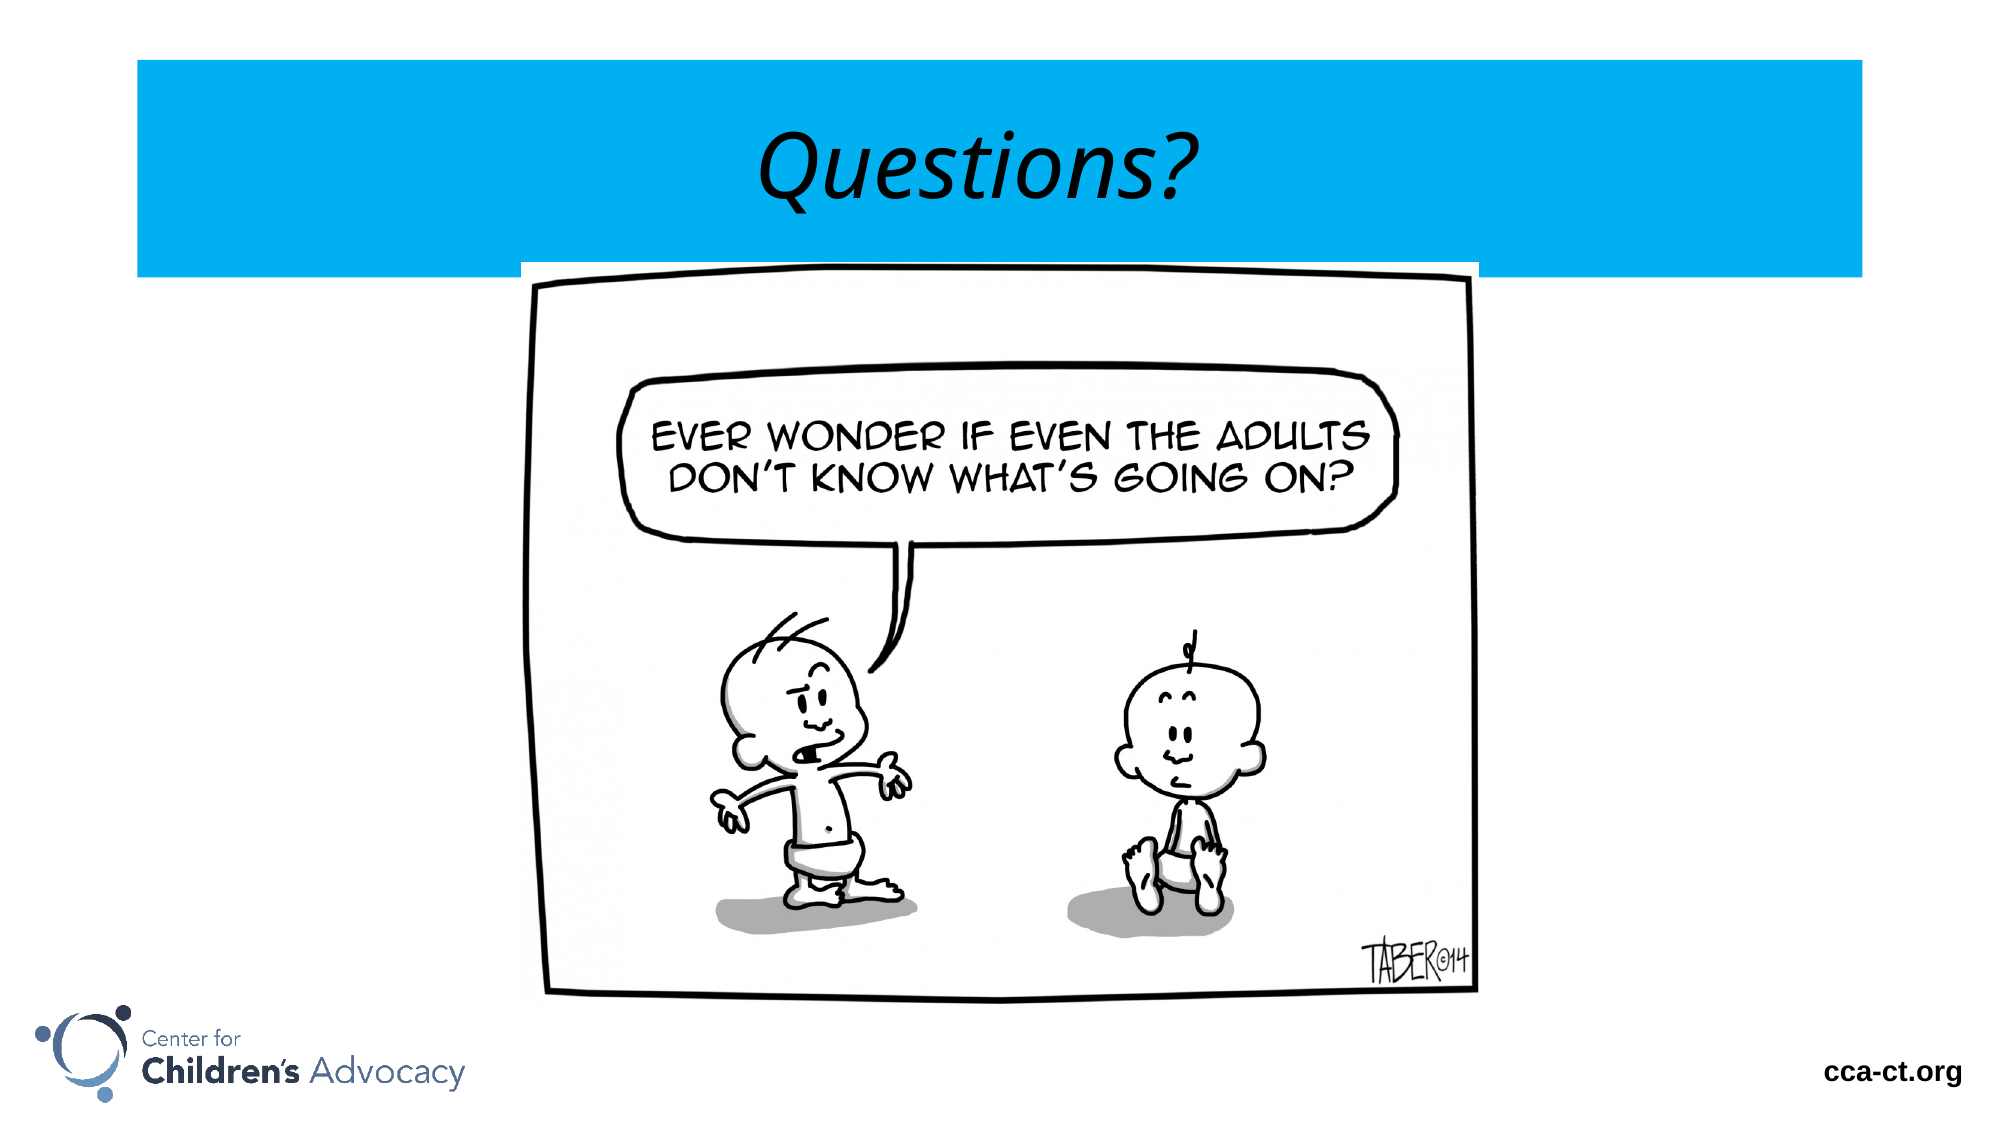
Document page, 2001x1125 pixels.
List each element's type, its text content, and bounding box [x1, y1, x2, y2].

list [521, 262, 1479, 1002]
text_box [33, 1002, 1978, 1110]
title Questions? [137, 59, 1863, 278]
